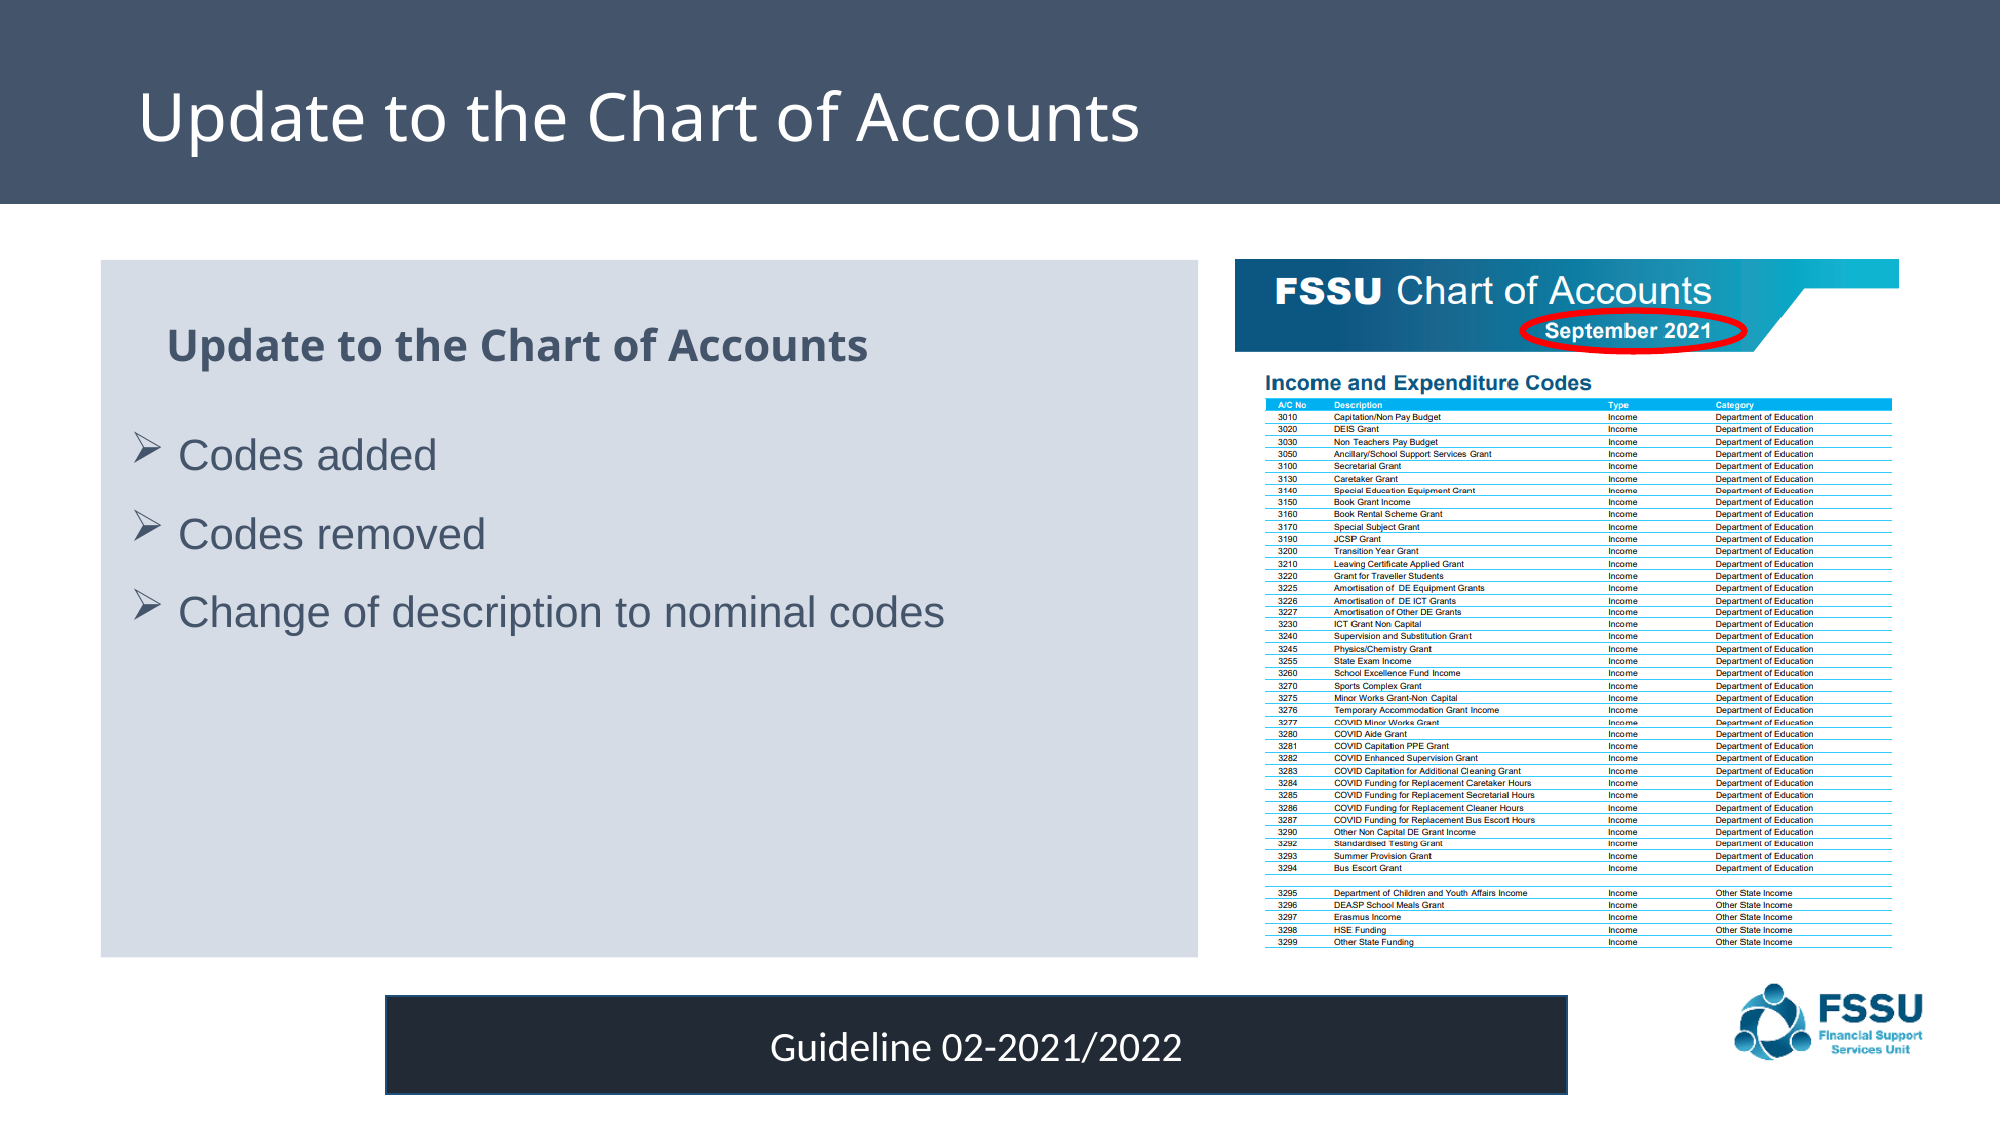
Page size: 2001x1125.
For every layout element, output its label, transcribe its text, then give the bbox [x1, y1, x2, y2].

text_box Update to the Chart of Accounts Codes added Codes removed Change of description to nominal codes [76, 310, 1211, 644]
text_box [100, 259, 1199, 310]
text_box [0, 0, 2000, 205]
text_box Update to the Chart of Accounts [122, 67, 1646, 163]
text_box Guideline 02-2021/2022 [385, 995, 1568, 1095]
picture [1235, 259, 1899, 958]
text_box [100, 644, 1199, 958]
picture [1728, 977, 1929, 1067]
